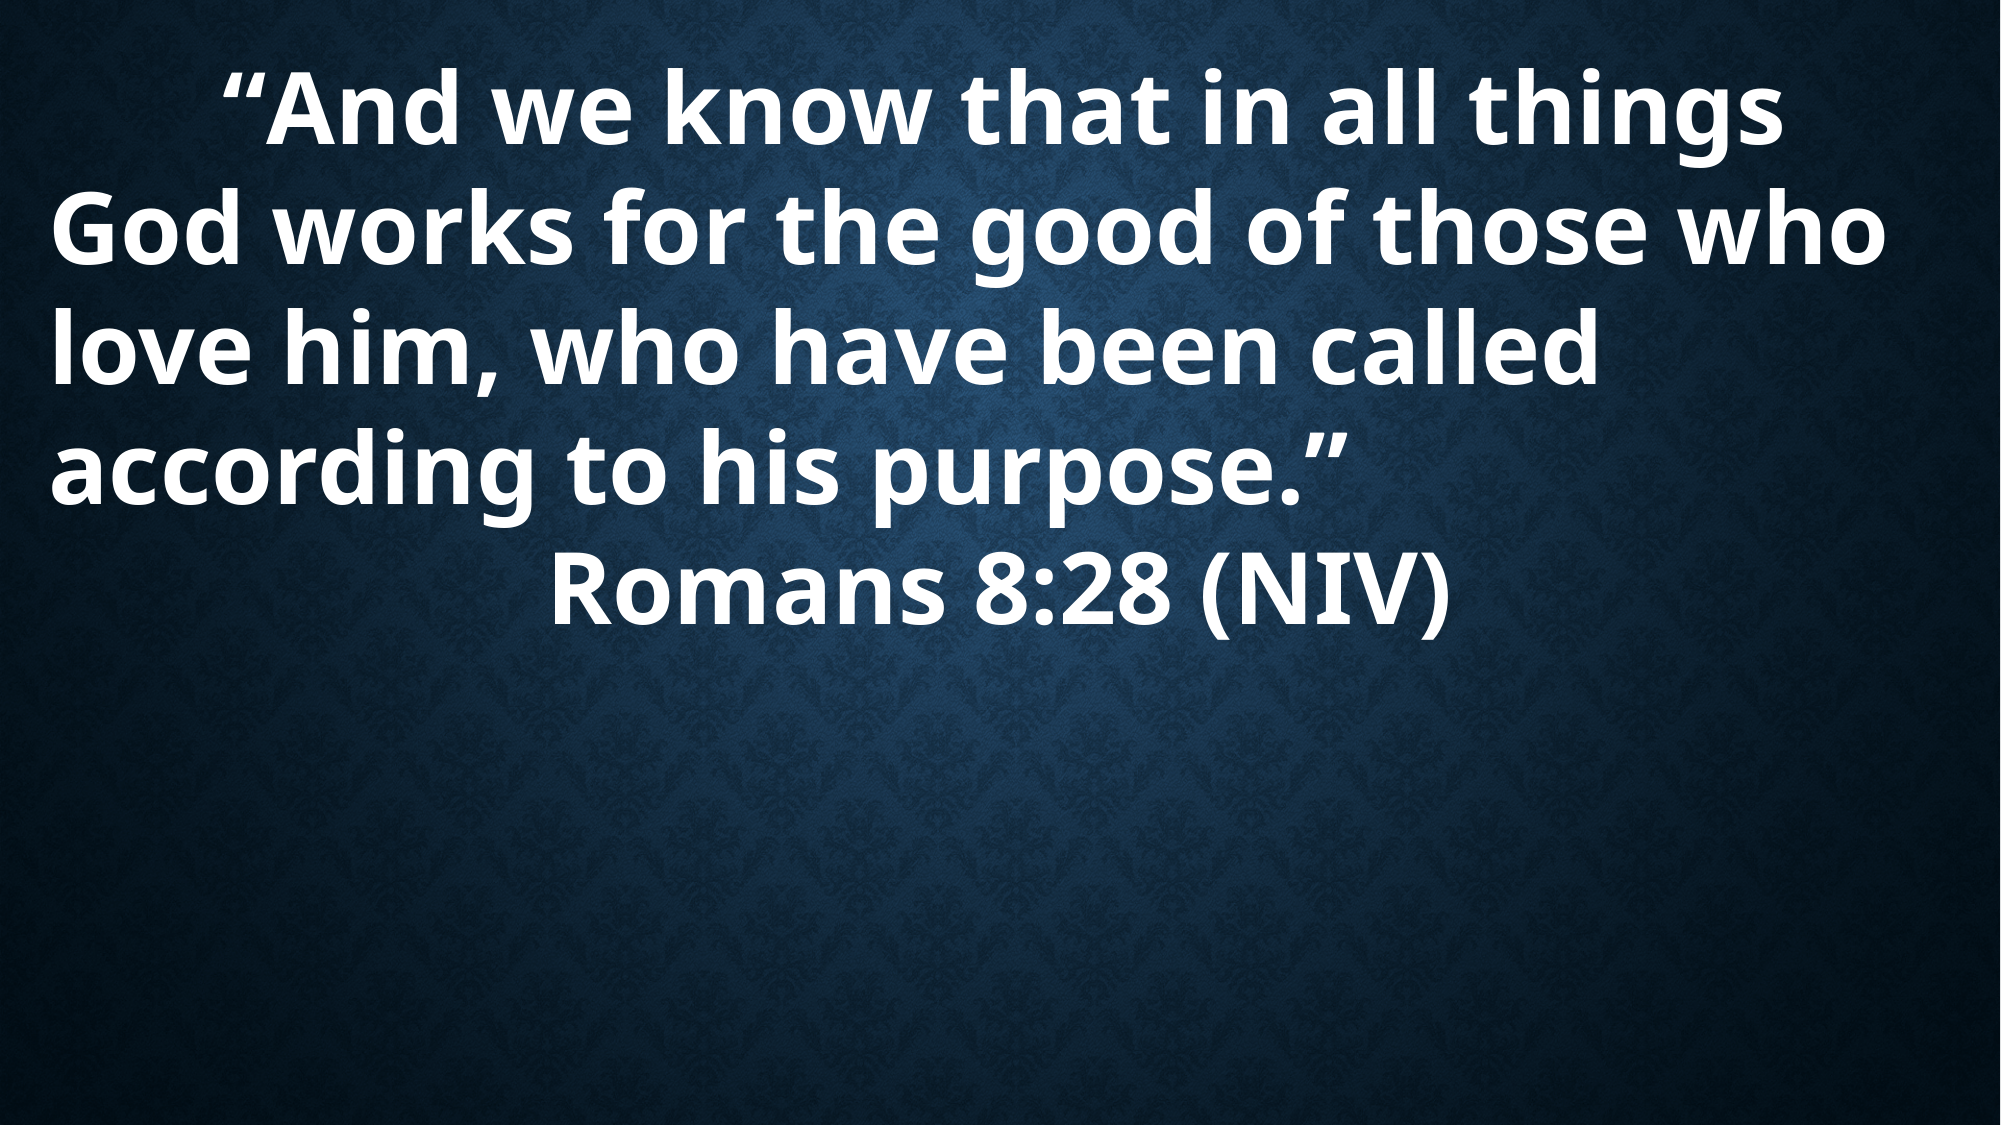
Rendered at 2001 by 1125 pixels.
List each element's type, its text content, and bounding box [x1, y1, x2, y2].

text_box “And we know that in all things God works for the good of those who love him, who have been called according to his purpose.” Romans 8:28 (NIV) [33, 37, 1967, 762]
